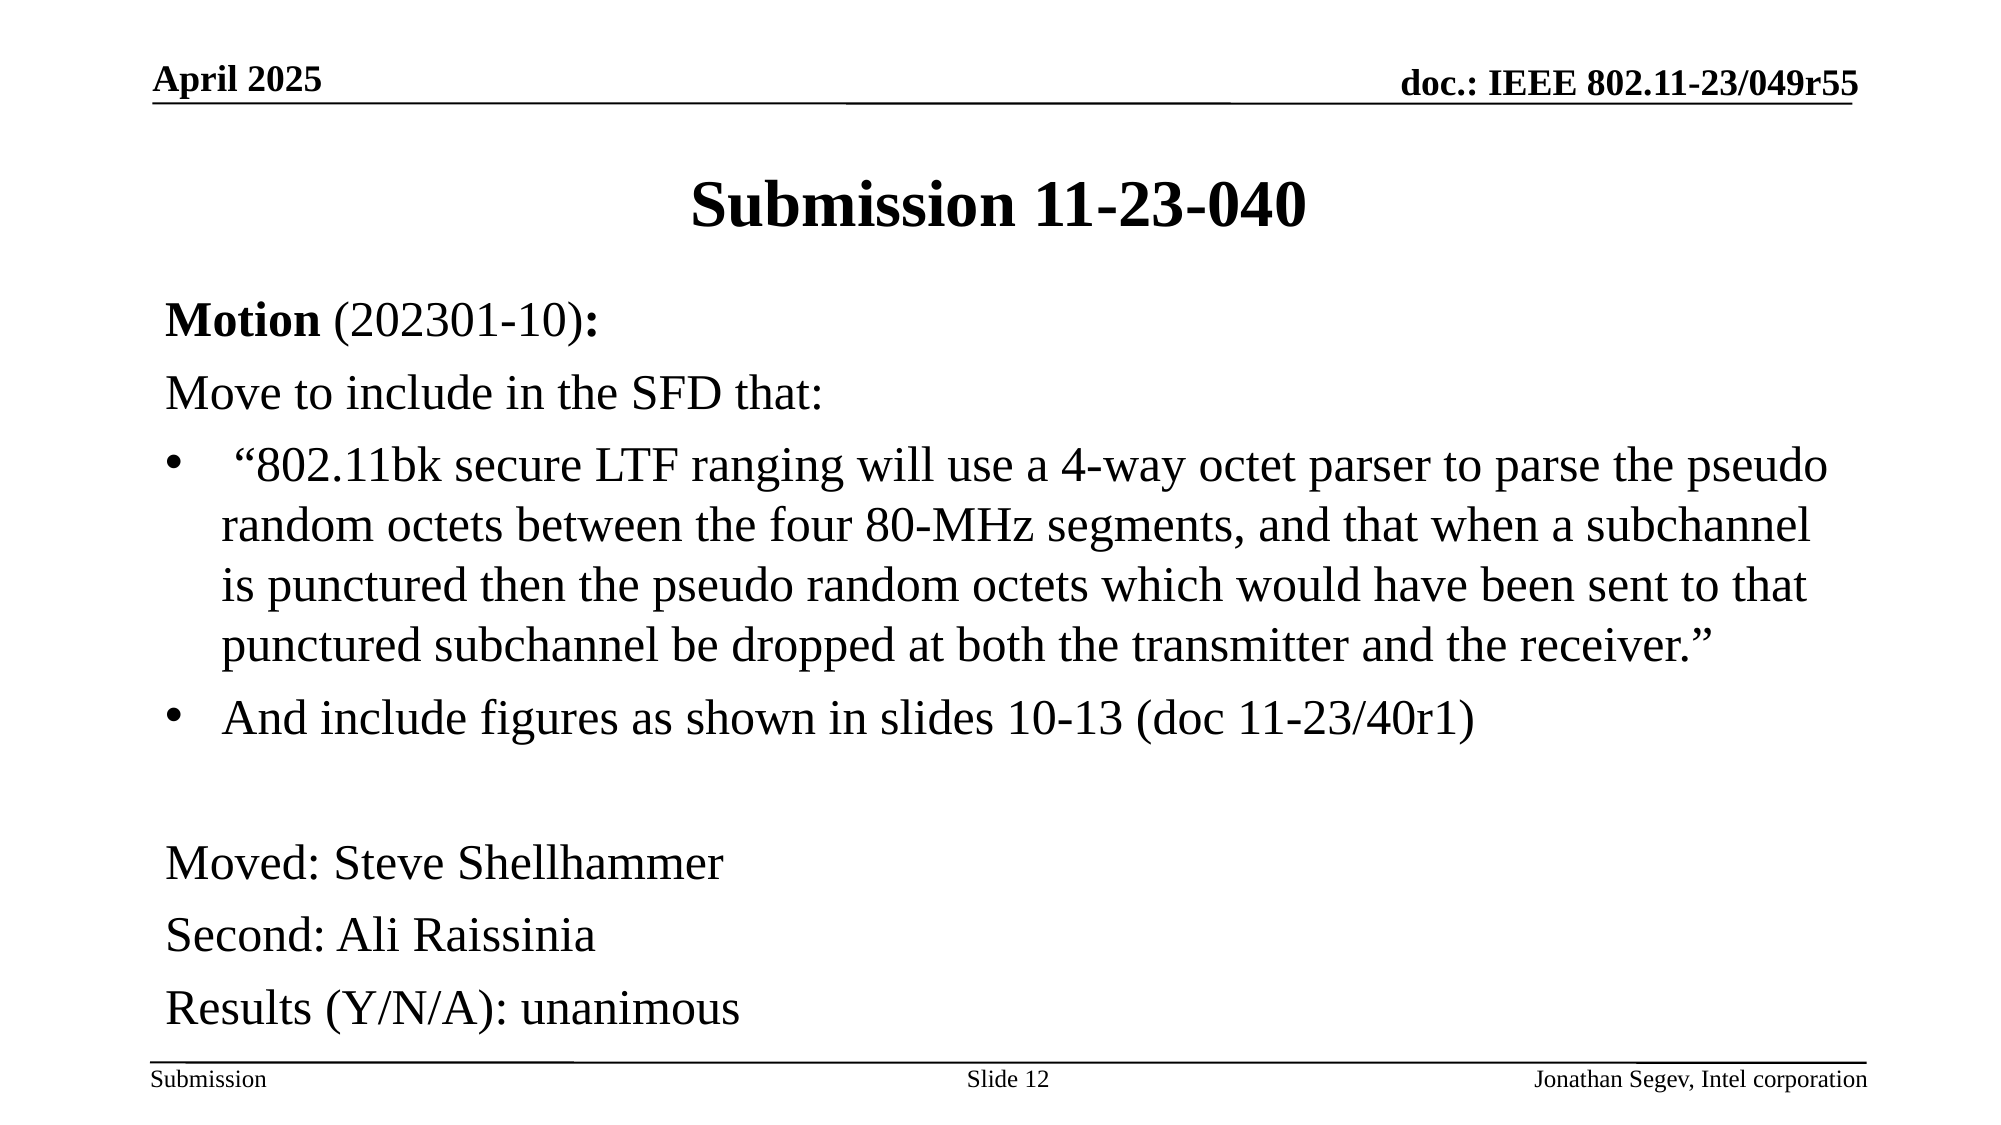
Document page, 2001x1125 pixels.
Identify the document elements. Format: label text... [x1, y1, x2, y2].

slide_number Slide 12 [950, 1061, 1067, 1123]
list Motion (202301-10): Move to include in the SFD that: “802.11bk secure LTF ranging will use a 4-way octet parser to parse the pseudo random octets between the four 80-MHz segments, and that when a subchannel is punctured then the pseudo random octets which would have been sent to that punctured subchannel be dropped at both the transmitter and the receiver.” And include figures as shown in slides 10-13 (doc 11-23/40r1) Moved: Steve Shellhammer Second: Ali Raissinia Results (Y/N/A): unanimous [149, 278, 1850, 1000]
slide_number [152, 54, 563, 100]
footer Jonathan Segev, Intel corporation [1171, 1061, 1869, 1093]
title Submission 11-23-040 [149, 112, 1850, 278]
